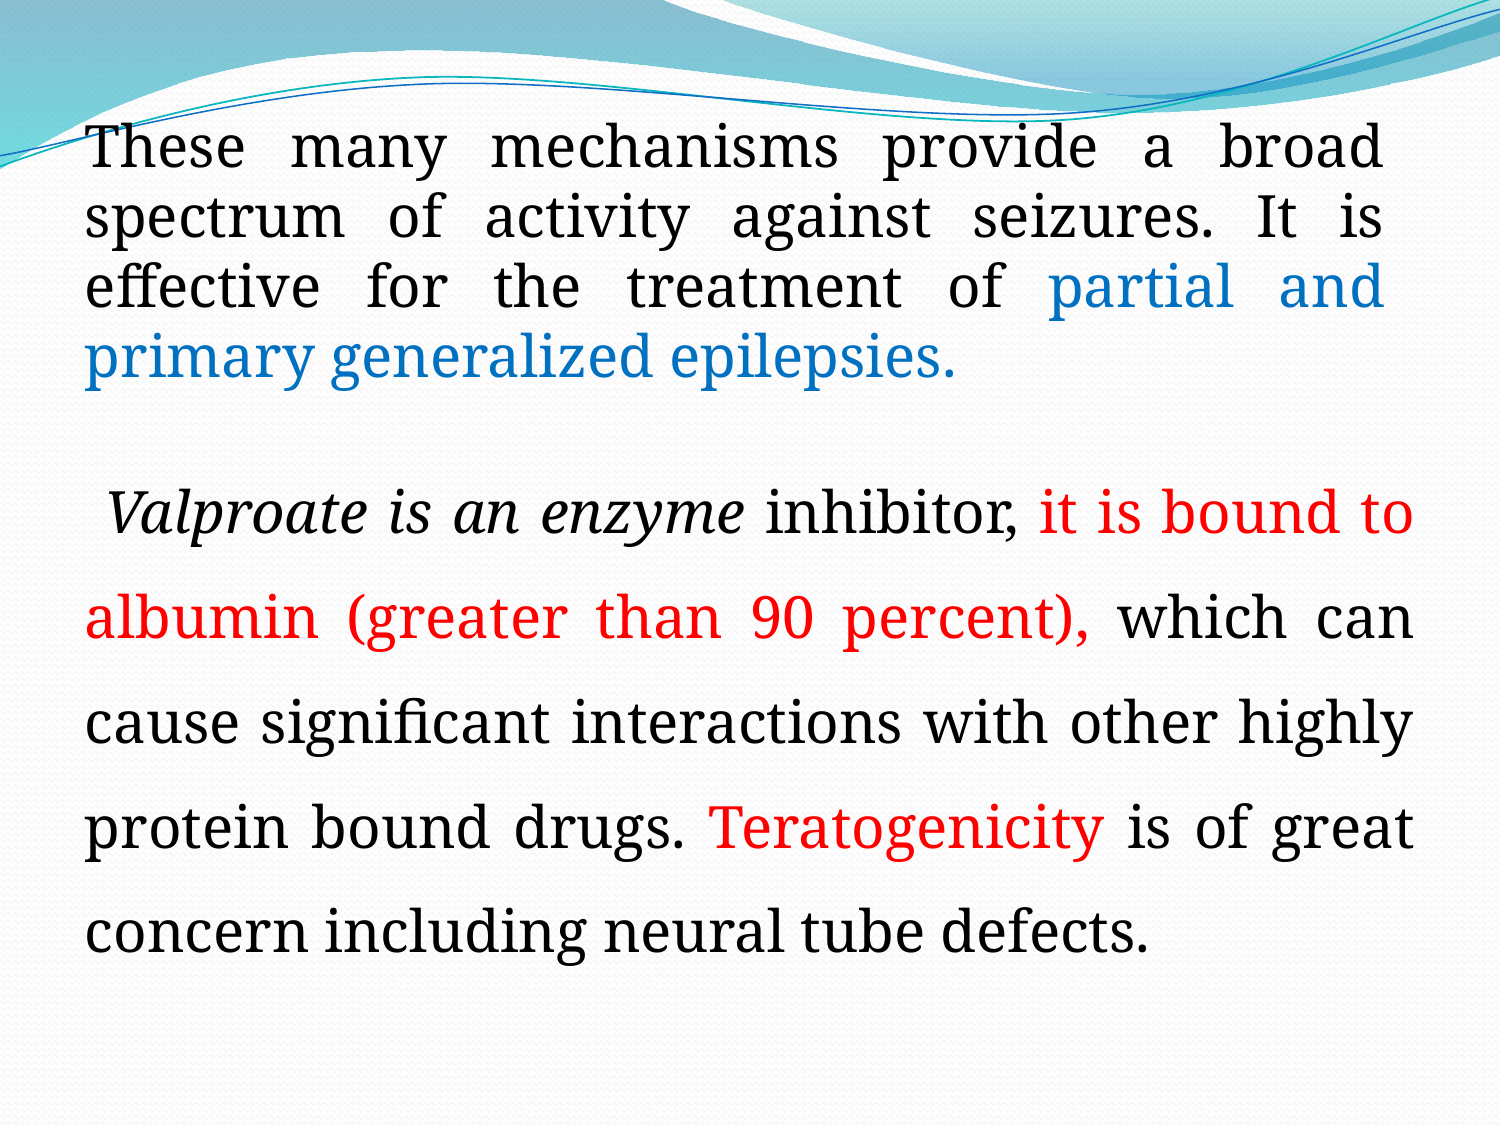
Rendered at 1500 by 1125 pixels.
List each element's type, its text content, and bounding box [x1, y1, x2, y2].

text_box These many mechanisms provide a broad spectrum of activity against seizures. It is effective for the treatment of partial and primary generalized epilepsies. [70, 101, 1400, 397]
text_box Valproate is an enzyme inhibitor, it is bound to albumin (greater than 90 percent), which can cause significant interactions with other highly protein bound drugs. Teratogenicity is of great concern including neural tube defects. [70, 432, 1430, 1077]
